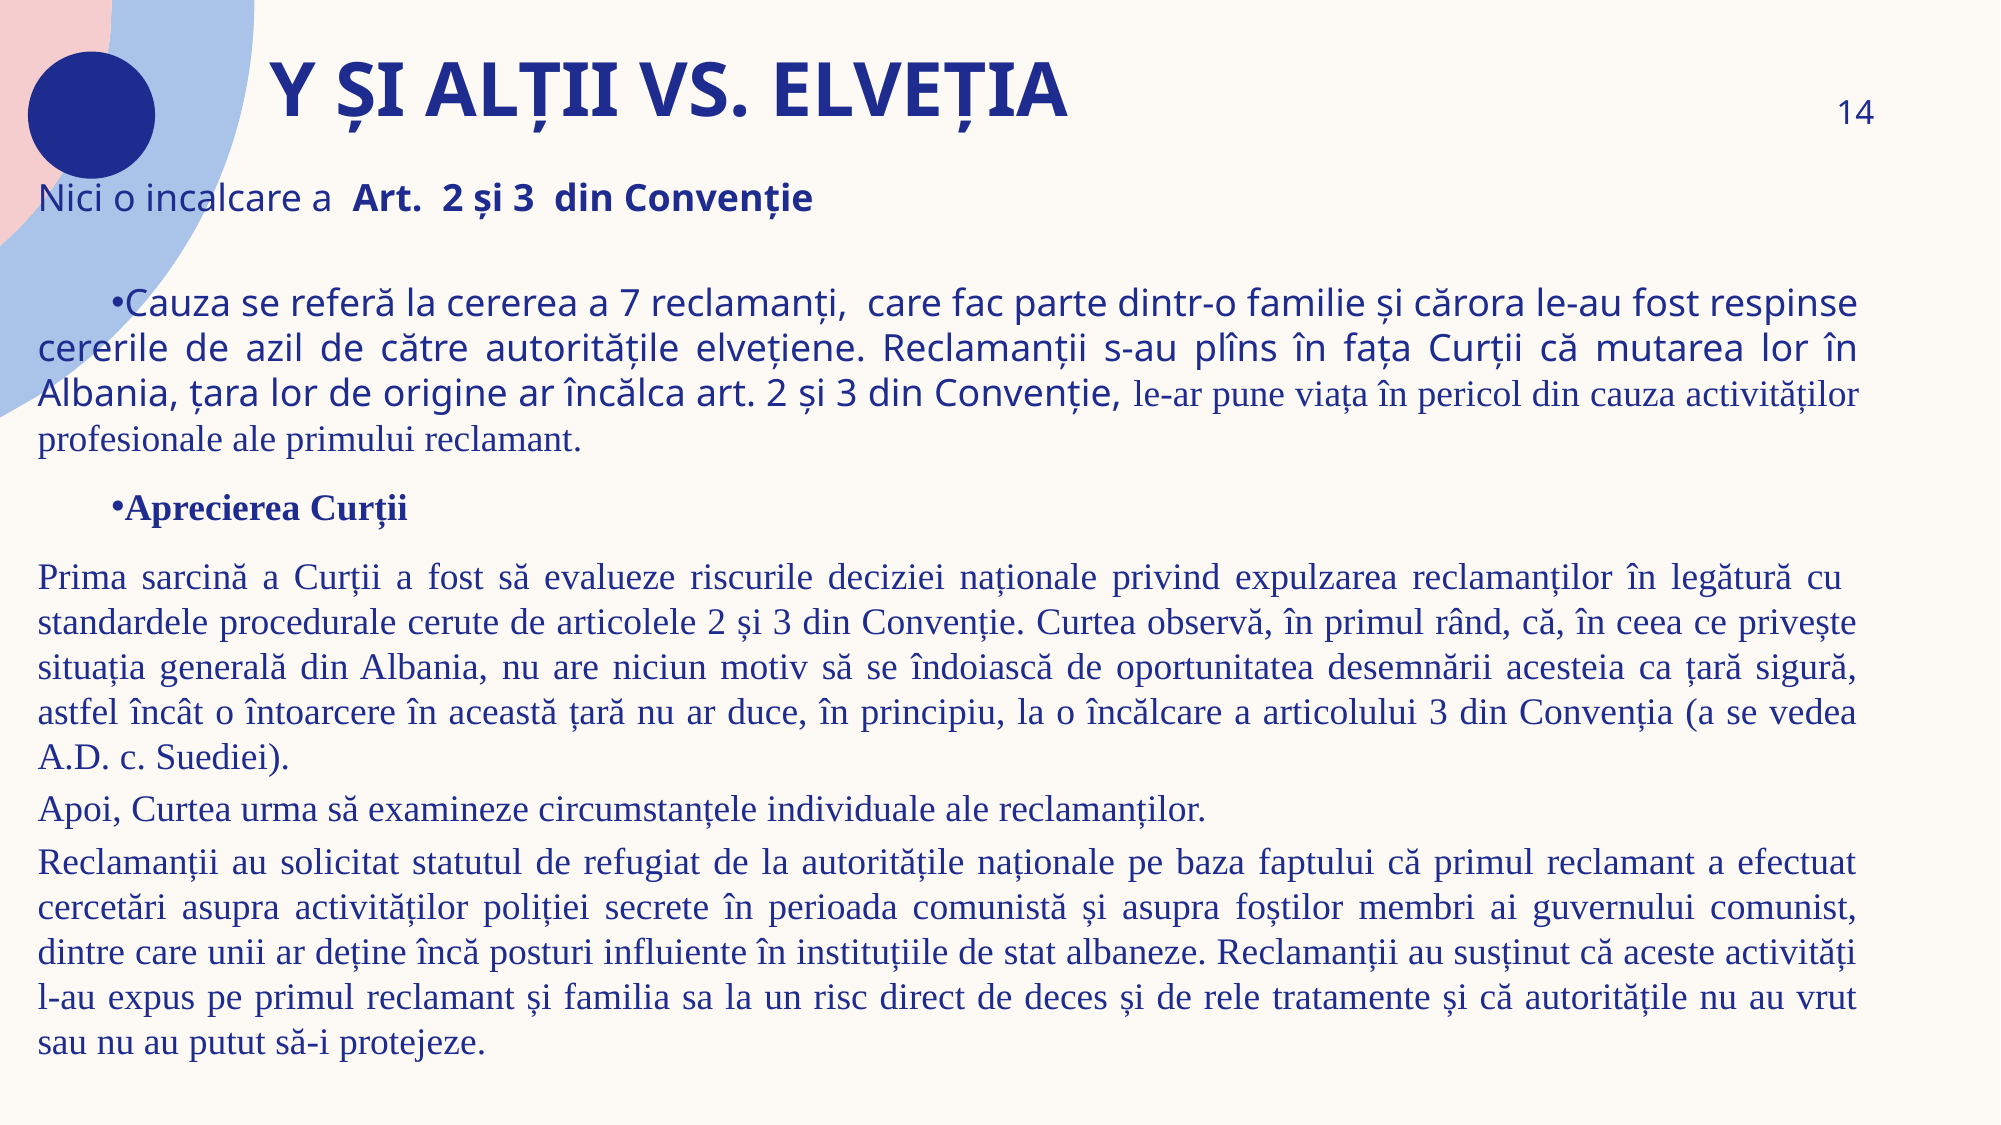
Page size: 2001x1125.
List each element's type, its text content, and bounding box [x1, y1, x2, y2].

title Y și ALȚII vs. Elveția [254, 27, 1875, 132]
slide_number 14 [1699, 75, 1875, 153]
list Nici o incalcare a Art. 2 și 3 din Convenție Cauza se referă la cererea a 7 reclamanți, care fac parte dintr-o familie și cărora le-au fost respinse cererile de azil de către autoritățile elvețiene. Reclamanții s-au plîns în fața Curții că mutarea lor în Albania, țara lor de origine ar încălca art. 2 și 3 din Convenție, le-ar pune viața în pericol din cauza activităților profesionale ale primului reclamant. Aprecierea Curții Prima sarcină a Curții a fost să evalueze riscurile deciziei naționale privind expulzarea reclamanților în legătură cu standardele procedurale cerute de articolele 2 și 3 din Convenție. Curtea observă, în primul rând, că, în ceea ce privește situația generală din Albania, nu are niciun motiv să se îndoiască de oportunitatea desemnării acesteia ca țară sigură, astfel încât o întoarcere în această țară nu ar duce, în principiu, la o încălcare a articolului 3 din Convenția (a se vedea A.D. c. Suediei). Apoi, Curtea urma să examineze circumstanțele individuale ale reclamanților. Reclamanții au solicitat statutul de refugiat de la autoritățile naționale pe baza faptului că primul reclamant a efectuat cercetări asupra activităților poliției secrete în perioada comunistă și asupra foștilor membri ai guvernului comunist, dintre care unii ar deține încă posturi influiente în instituțiile de stat albaneze. Reclamanții au susținut că aceste activități l-au expus pe primul reclamant și familia sa la un risc direct de deces și de rele tratamente și că autoritățile nu au vrut sau nu au putut să-i protejeze. [22, 166, 1876, 1077]
